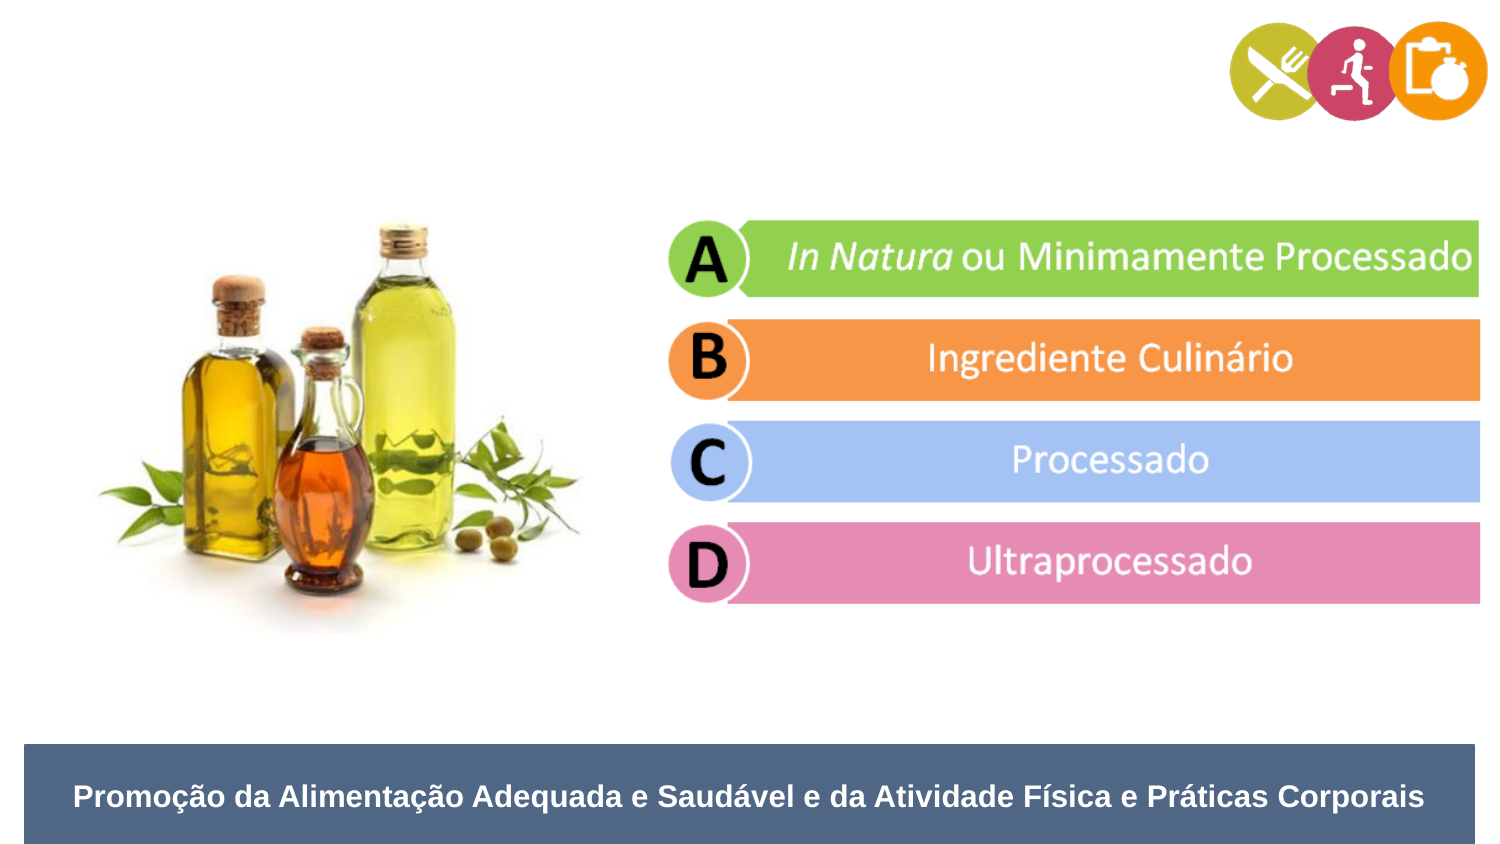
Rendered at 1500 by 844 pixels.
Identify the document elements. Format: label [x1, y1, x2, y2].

picture [85, 215, 591, 634]
picture [640, 192, 1500, 652]
picture [1221, 15, 1499, 128]
picture [24, 744, 1476, 844]
